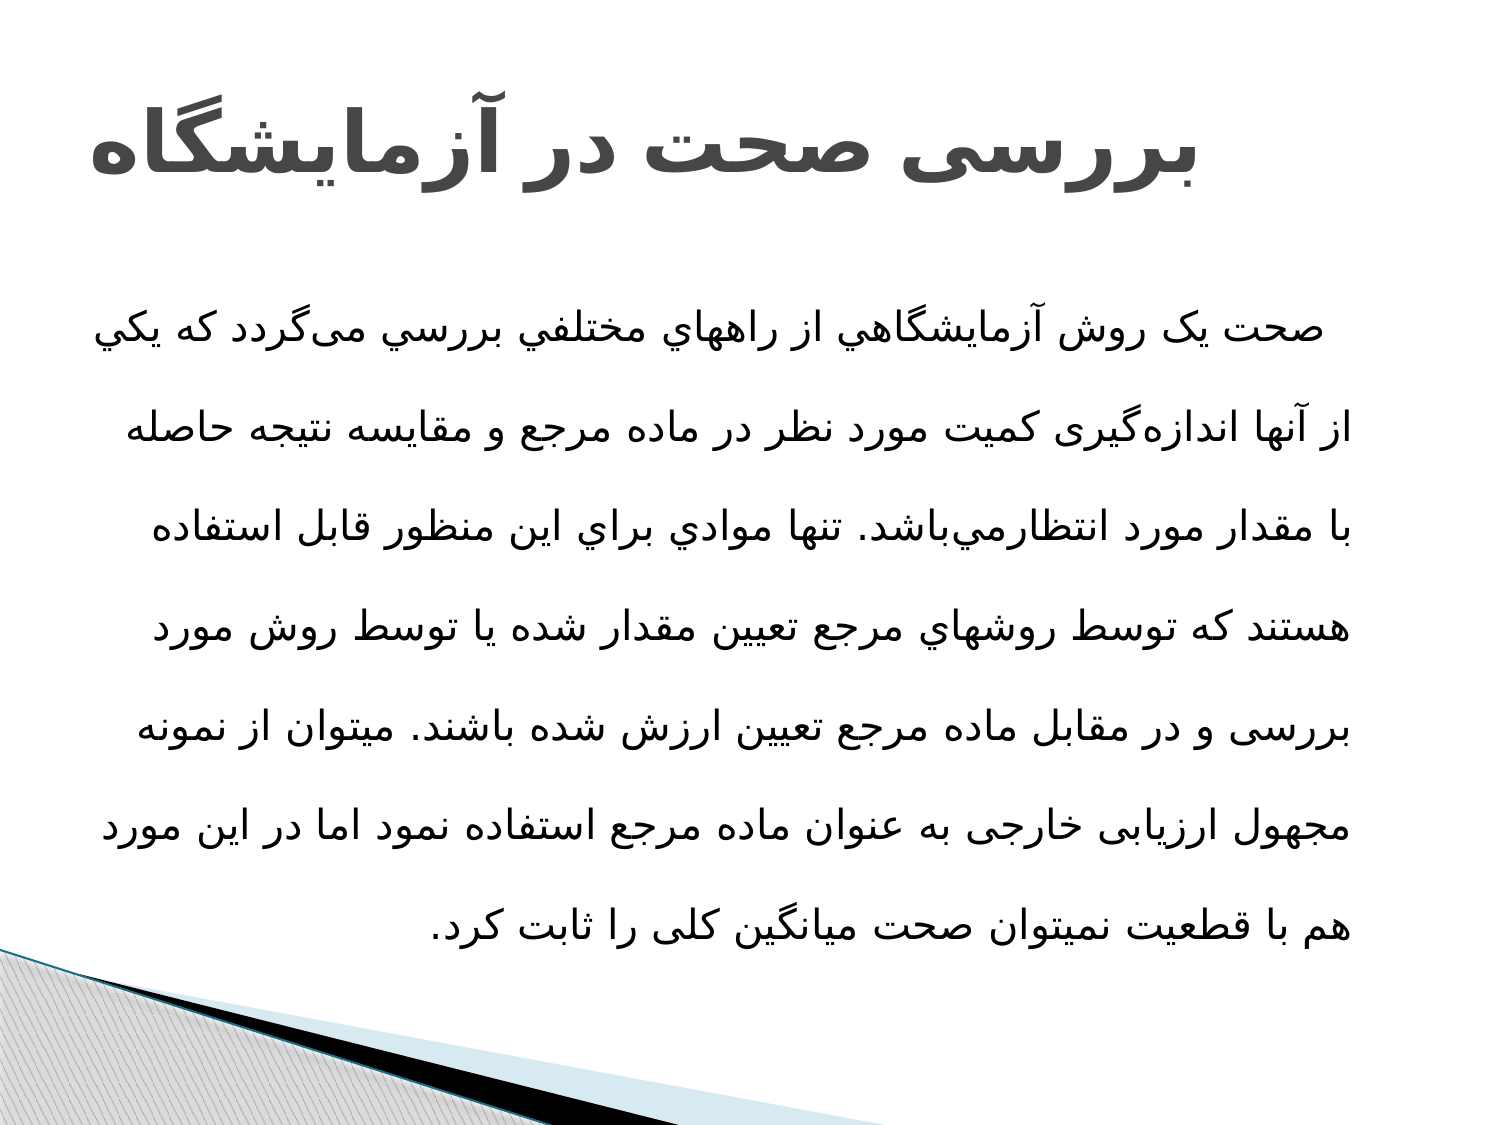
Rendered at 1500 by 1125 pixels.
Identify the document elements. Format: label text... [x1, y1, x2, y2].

list صحت يک روش آزمايشگاهي از راههاي مختلفي بررسي می‌گردد که يکي از آنها اندازه‌گيری کميت مورد نظر در ماده مرجع و مقايسه نتيجه حاصله با مقدار مورد انتظارمي‌باشد. تنها موادي براي اين منظور قابل استفاده هستند که توسط روشهاي مرجع تعيين مقدار شده يا توسط روش مورد بررسی و در مقابل ماده مرجع تعيين ارزش شده باشند. میتوان از نمونه مجهول ارزیابی خارجی به عنوان ماده مرجع استفاده نمود اما در این مورد هم با قطعیت نمیتوان صحت میانگین کلی را ثابت کرد. [75, 243, 1425, 986]
title بررسی صحت در آزمایشگاه [75, 45, 1425, 233]
